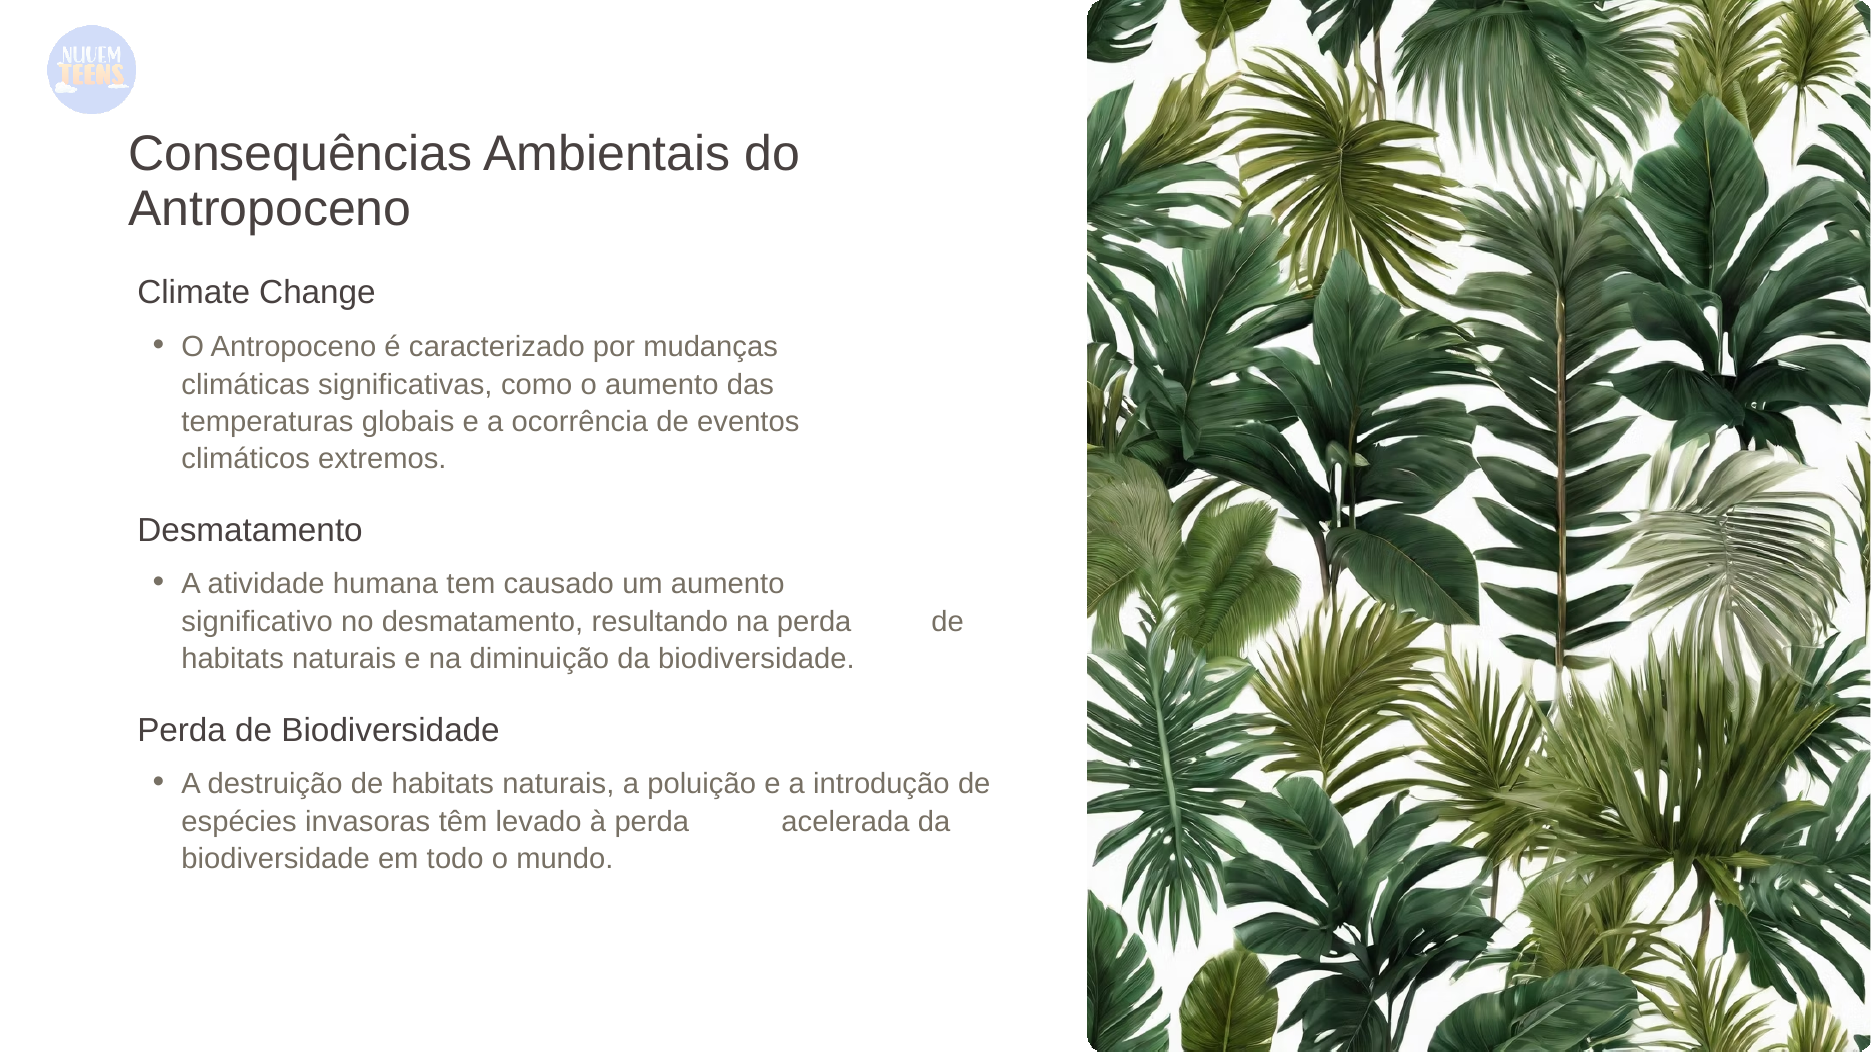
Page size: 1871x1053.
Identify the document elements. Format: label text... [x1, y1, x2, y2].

picture [47, 25, 136, 114]
text_box Climate Change O Antropoceno é caracterizado por mudanças climáticas significativas, como o aumento das temperaturas globais e a ocorrência de eventos climáticos extremos. Desmatamento A atividade humana tem causado um aumento significativo no desmatamento, resultando na perda de habitats naturais e na diminuição da biodiversidade. Perda de Biodiversidade A destruição de habitats naturais, a poluição e a introdução de espécies invasoras têm levado à perda acelerada da biodiversidade em todo o mundo. [135, 250, 1045, 875]
title Consequências Ambientais do Antropoceno [126, 113, 886, 302]
picture [1085, 0, 1871, 1053]
